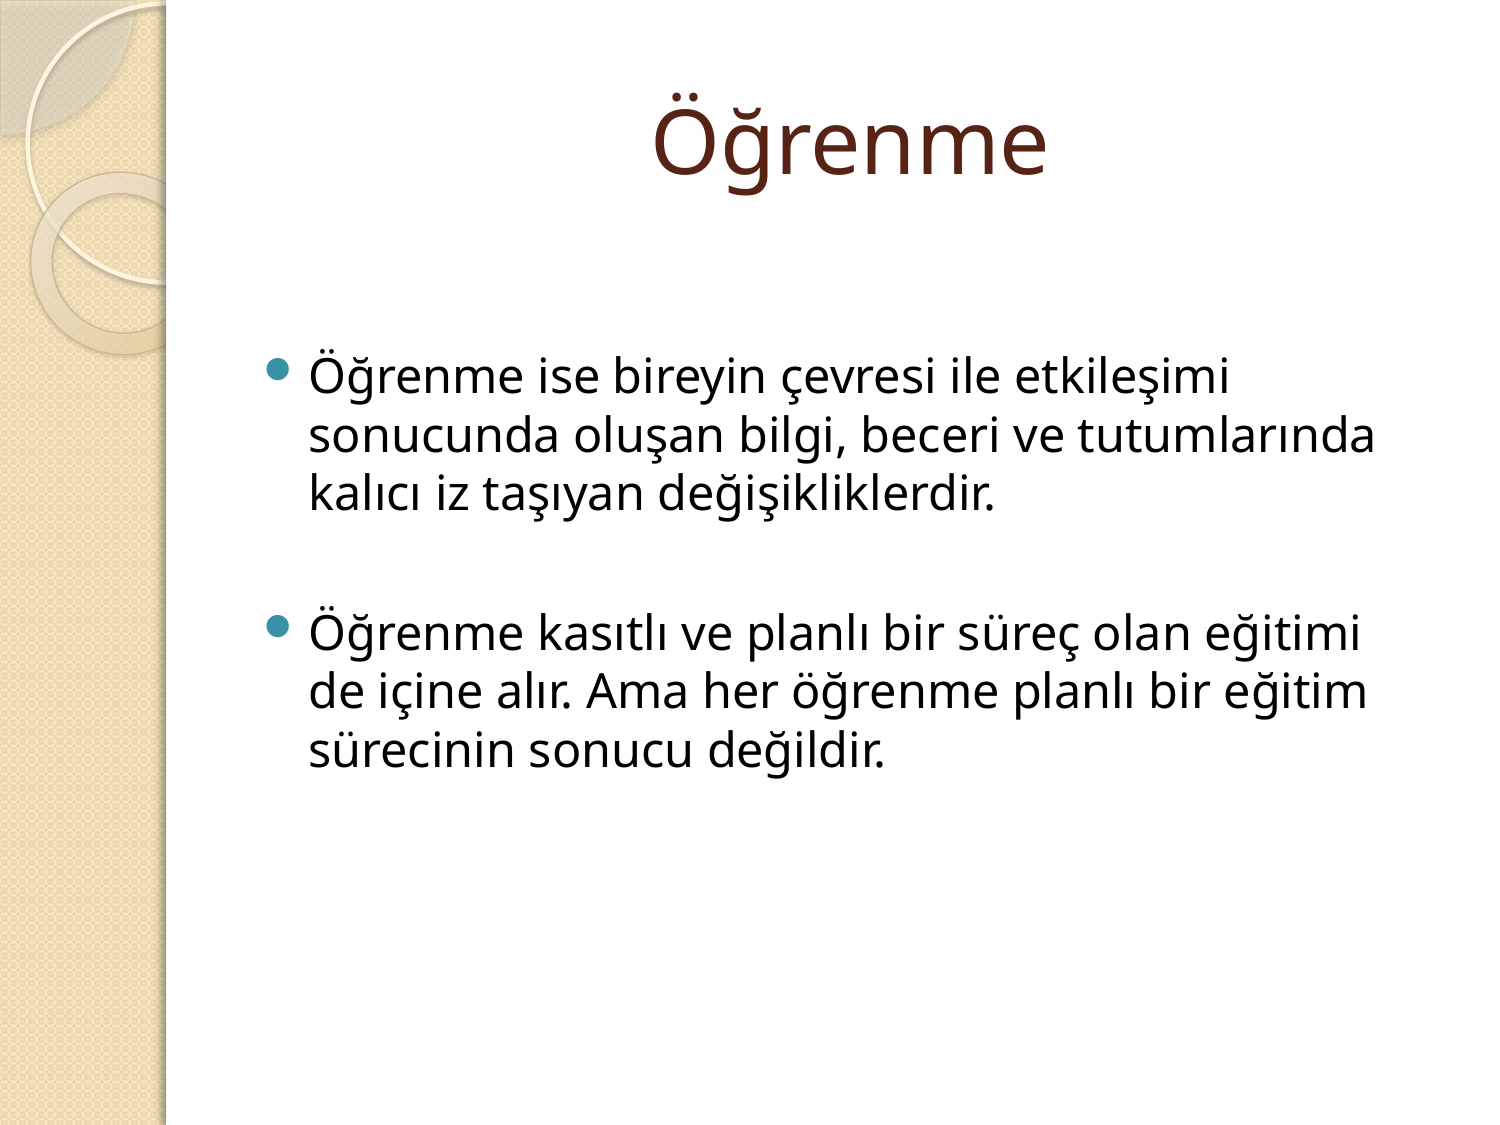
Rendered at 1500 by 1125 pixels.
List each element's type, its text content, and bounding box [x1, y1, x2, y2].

list Öğrenme ise bireyin çevresi ile etkileşimi sonucunda oluşan bilgi, beceri ve tutumlarında kalıcı iz taşıyan değişikliklerdir. Öğrenme kasıtlı ve planlı bir süreç olan eğitimi de içine alır. Ama her öğrenme planlı bir eğitim sürecinin sonucu değildir. [235, 338, 1424, 787]
title Öğrenme [235, 45, 1466, 233]
